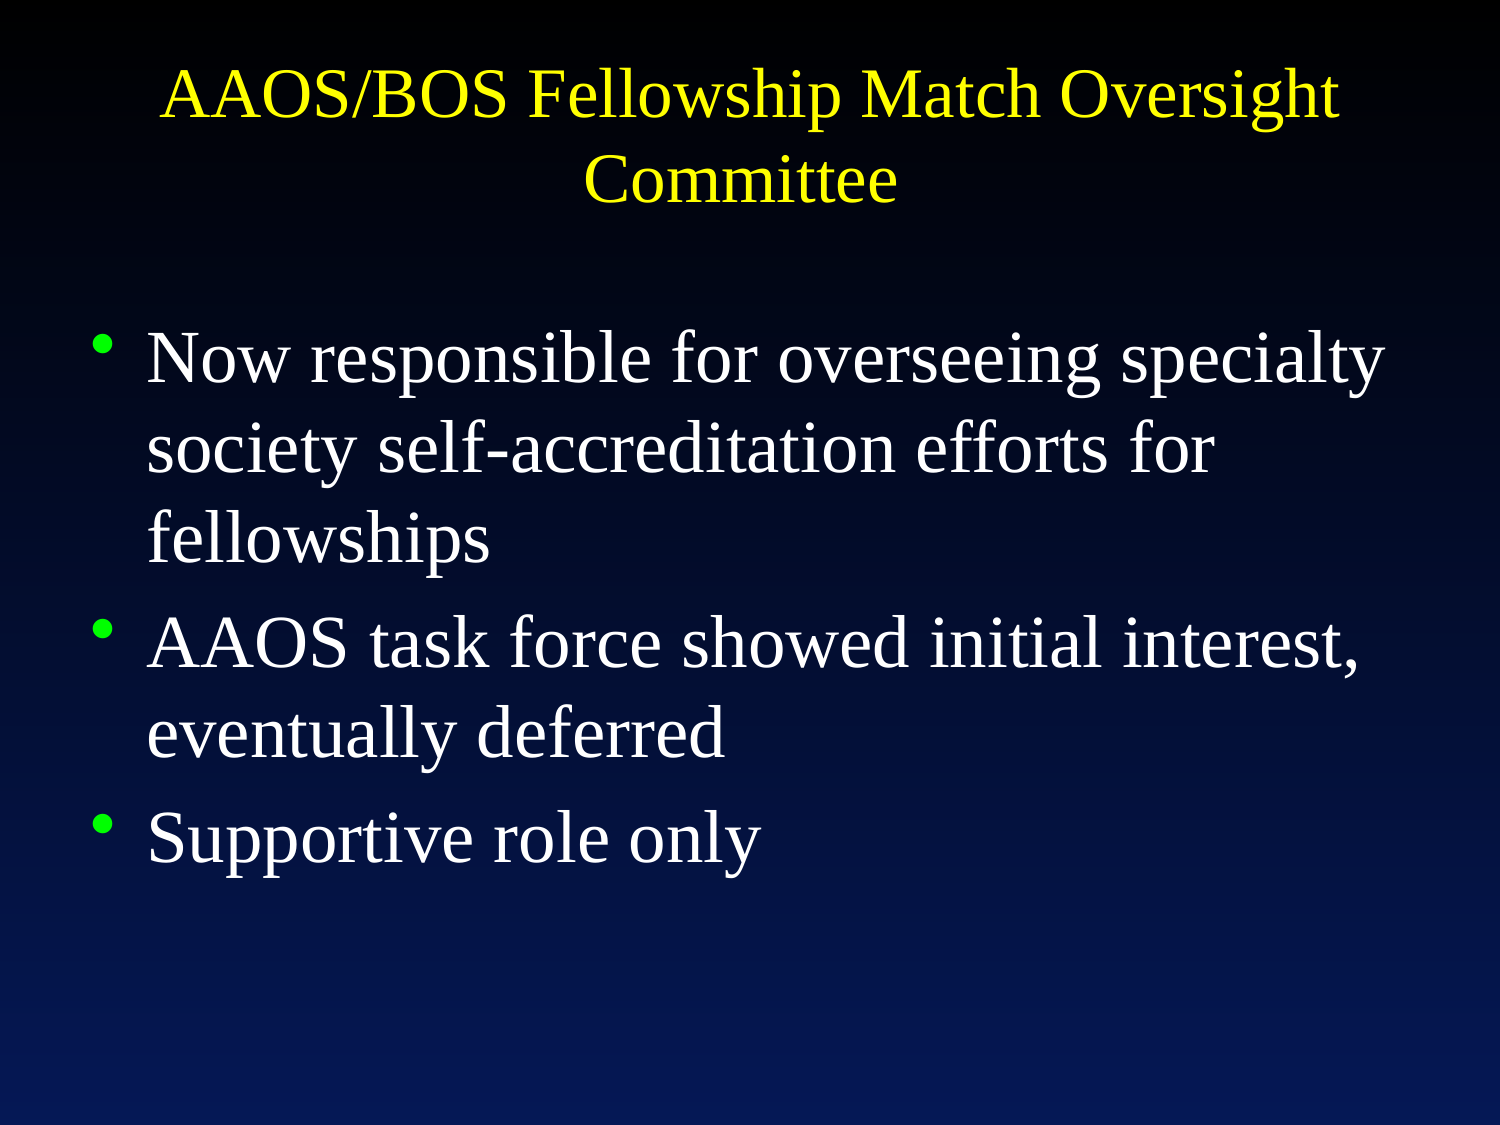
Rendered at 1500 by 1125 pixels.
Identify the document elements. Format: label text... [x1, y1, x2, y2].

title AAOS/BOS Fellowship Match Oversight Committee [112, 37, 1388, 225]
list Now responsible for overseeing specialty society self-accreditation efforts for fellowships AAOS task force showed initial interest, eventually deferred Supportive role only [75, 299, 1425, 1043]
